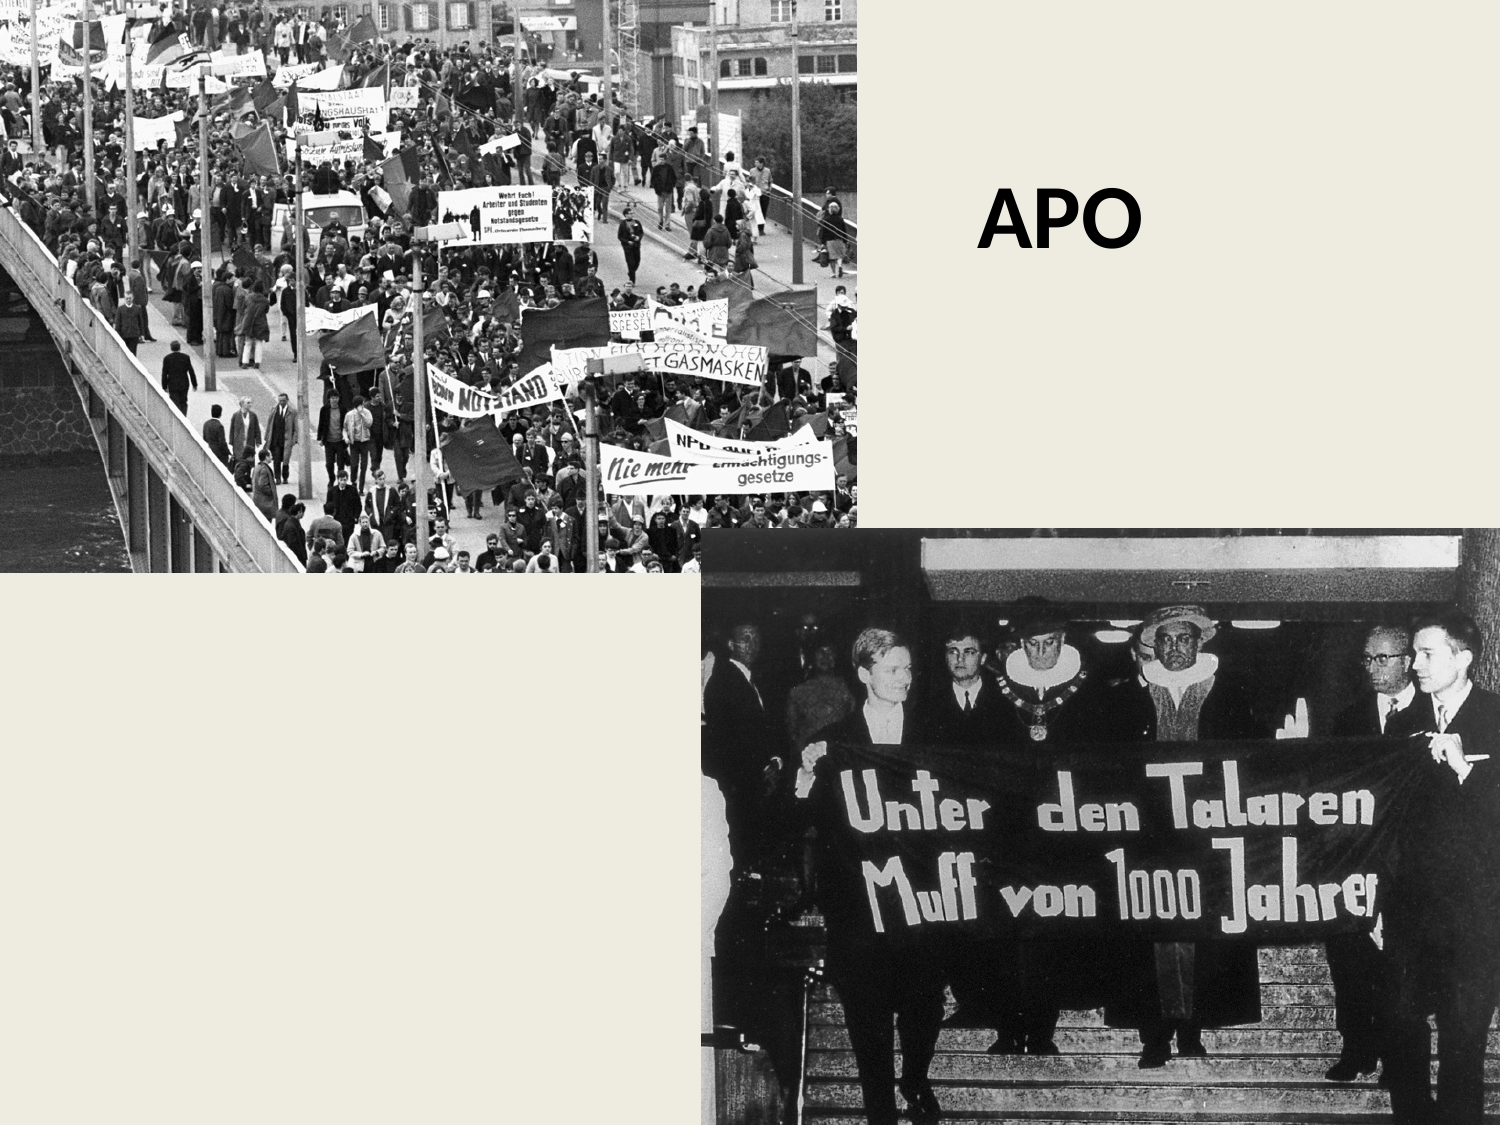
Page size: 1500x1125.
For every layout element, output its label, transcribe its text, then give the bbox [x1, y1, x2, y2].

picture [701, 528, 1500, 1125]
text_box APO [962, 148, 1471, 274]
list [0, 0, 857, 573]
